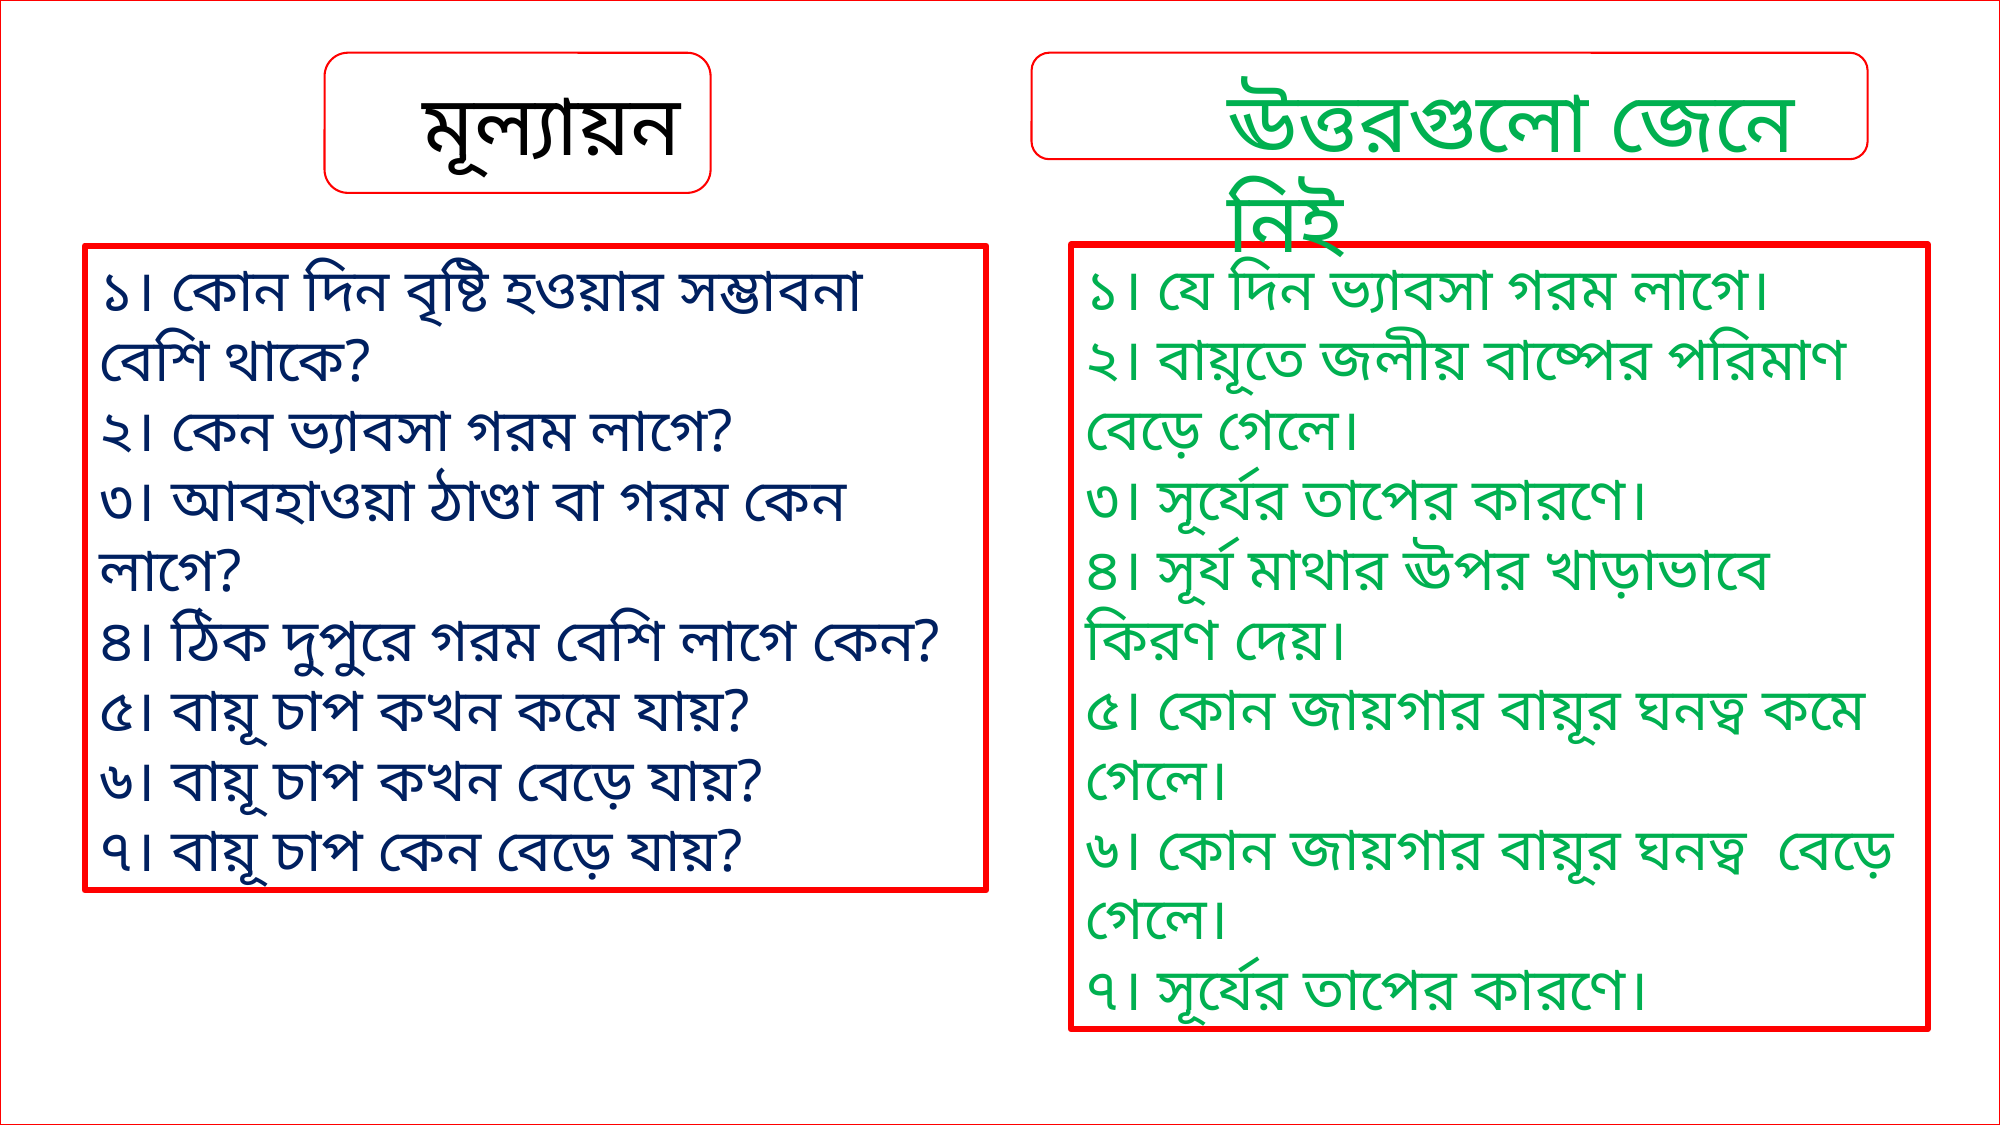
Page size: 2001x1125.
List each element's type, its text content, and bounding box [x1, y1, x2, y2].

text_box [1031, 52, 1868, 178]
text_box [0, 0, 2000, 1125]
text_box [324, 52, 711, 193]
text_box ১। কোন দিন বৃষ্টি হওয়ার সম্ভাবনা বেশি থাকে? ২। কেন ভ্যাবসা গরম লাগে? ৩। আবহাওয়া ঠাণ্ডা বা গরম কেন লাগে? ৪। ঠিক দুপুরে গরম বেশি লাগে কেন? ৫। বায়ূ চাপ কখন কমে যায়? ৬। বায়ূ চাপ কখন বেড়ে যায়? ৭। বায়ূ চাপ কেন বেড়ে যায়? [84, 245, 987, 891]
text_box ১। যে দিন ভ্যাবসা গরম লাগে। ২। বায়ূতে জলীয় বাষ্পের পরিমাণ বেড়ে গেলে। ৩। সূর্যের তাপের কারণে। ৪। সূর্য মাথার ঊপর খাড়াভাবে কিরণ দেয়। ৫। কোন জায়গার বায়ূর ঘনত্ব কমে গেলে। ৬। কোন জায়গার বায়ূর ঘনত্ব বেড়ে গেলে। ৭। সূর্যের তাপের কারণে। [1070, 244, 1928, 1030]
